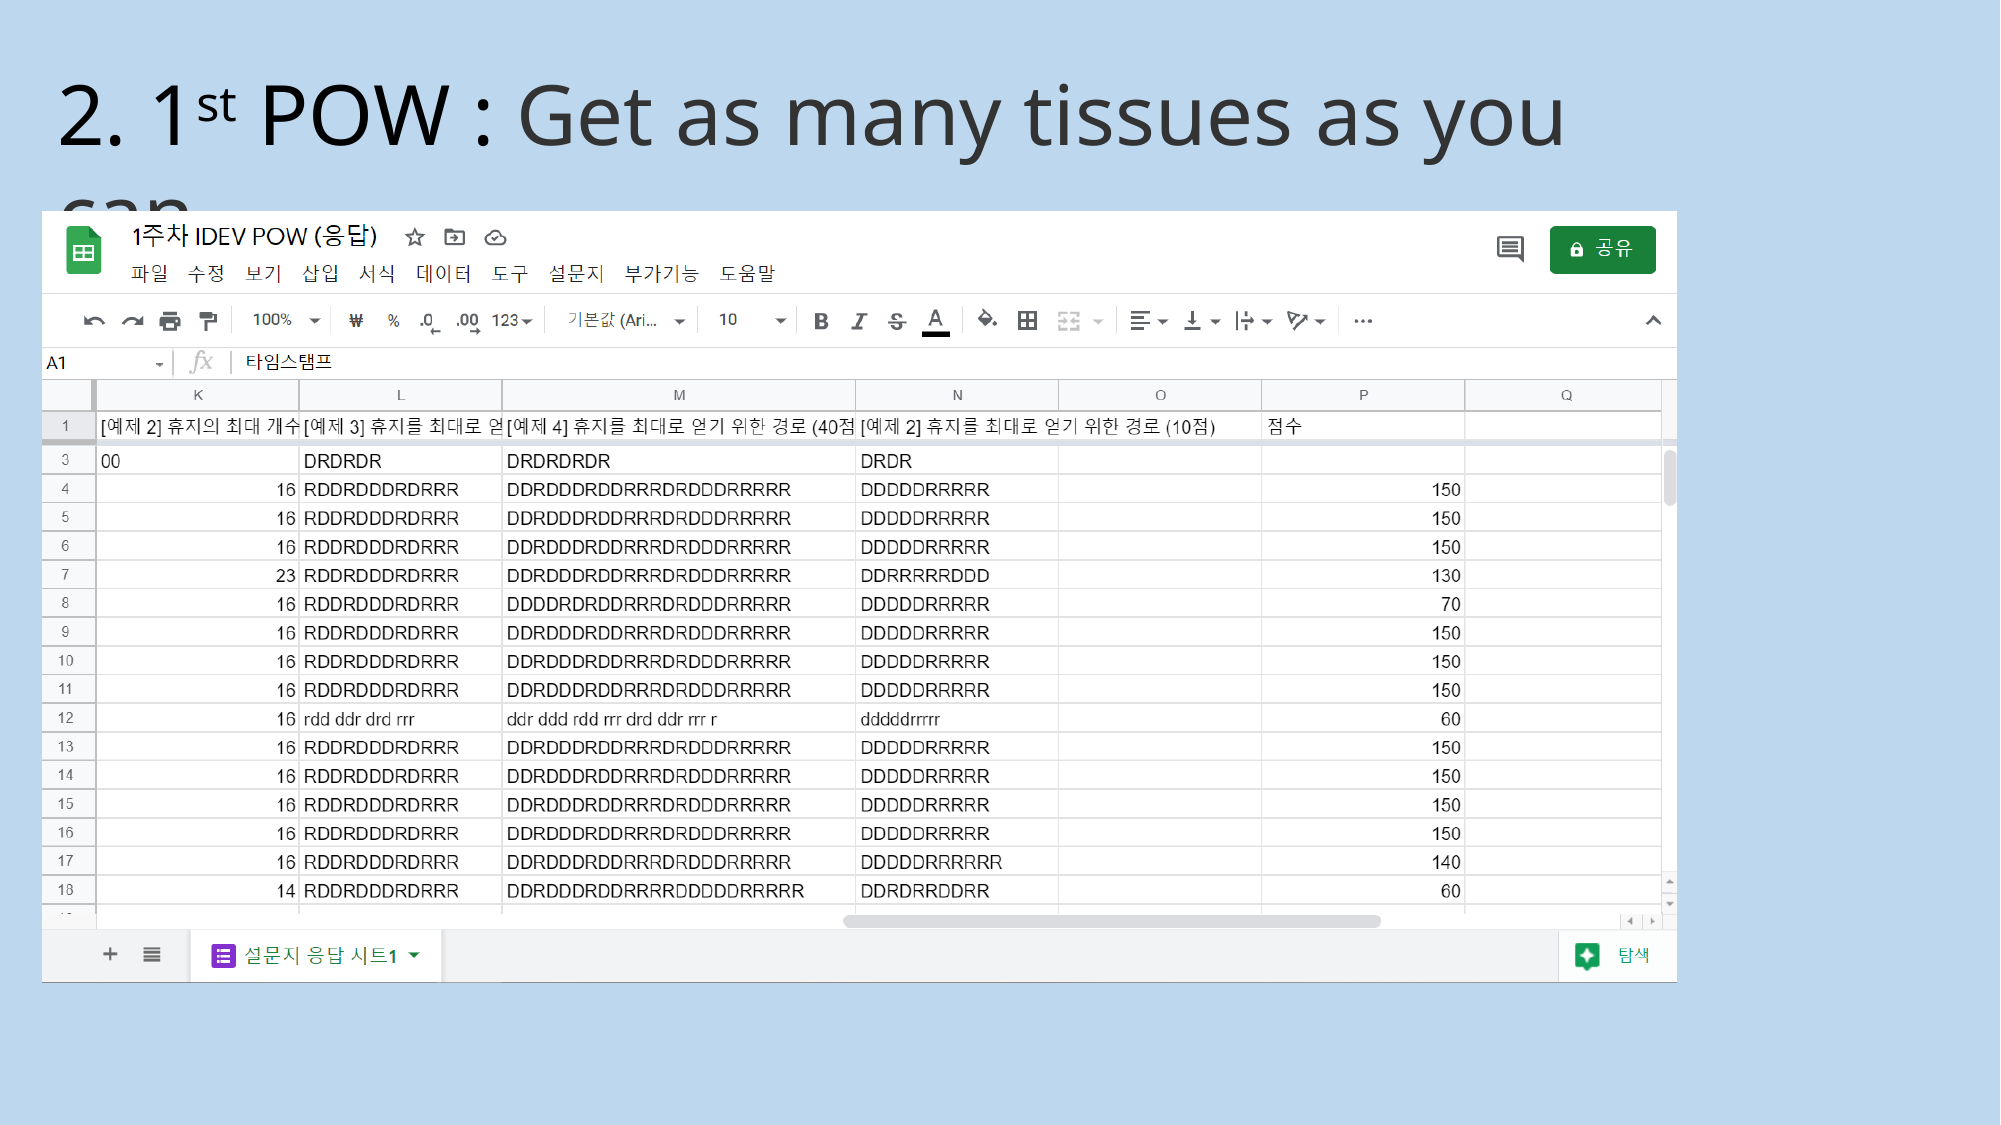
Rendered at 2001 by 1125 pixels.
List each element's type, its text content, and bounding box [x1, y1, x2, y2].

text_box 2. 1st POW : Get as many tissues as you can [42, 55, 1736, 270]
picture [42, 211, 1677, 983]
